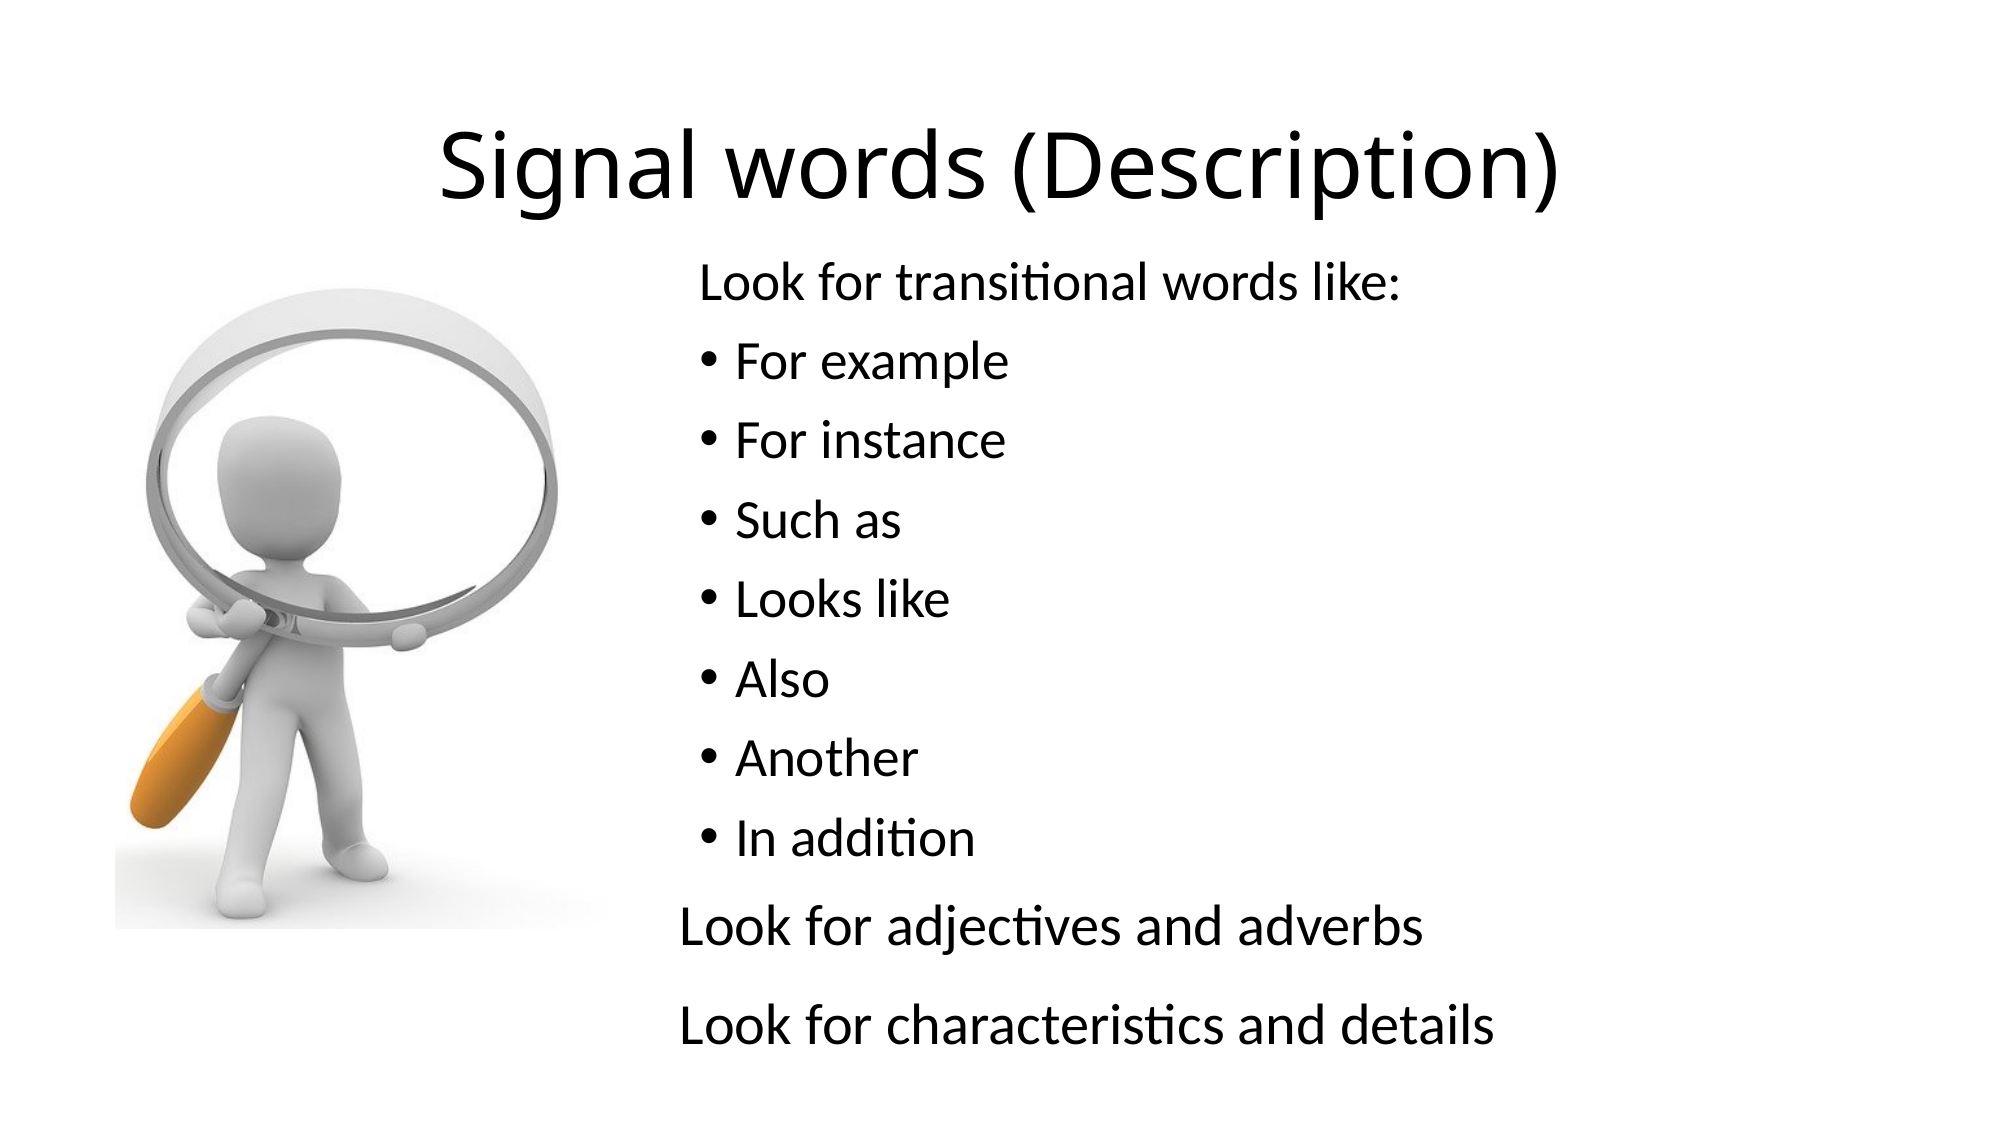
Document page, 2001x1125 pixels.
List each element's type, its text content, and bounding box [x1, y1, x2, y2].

text_box Look for characteristics and details [665, 979, 1929, 1064]
picture [114, 252, 607, 929]
text_box Look for adjectives and adverbs [664, 880, 1823, 965]
title Signal words (Description) [137, 59, 1863, 278]
list Look for transitional words like: For example For instance Such as Looks like Also Another In addition [684, 244, 1669, 880]
